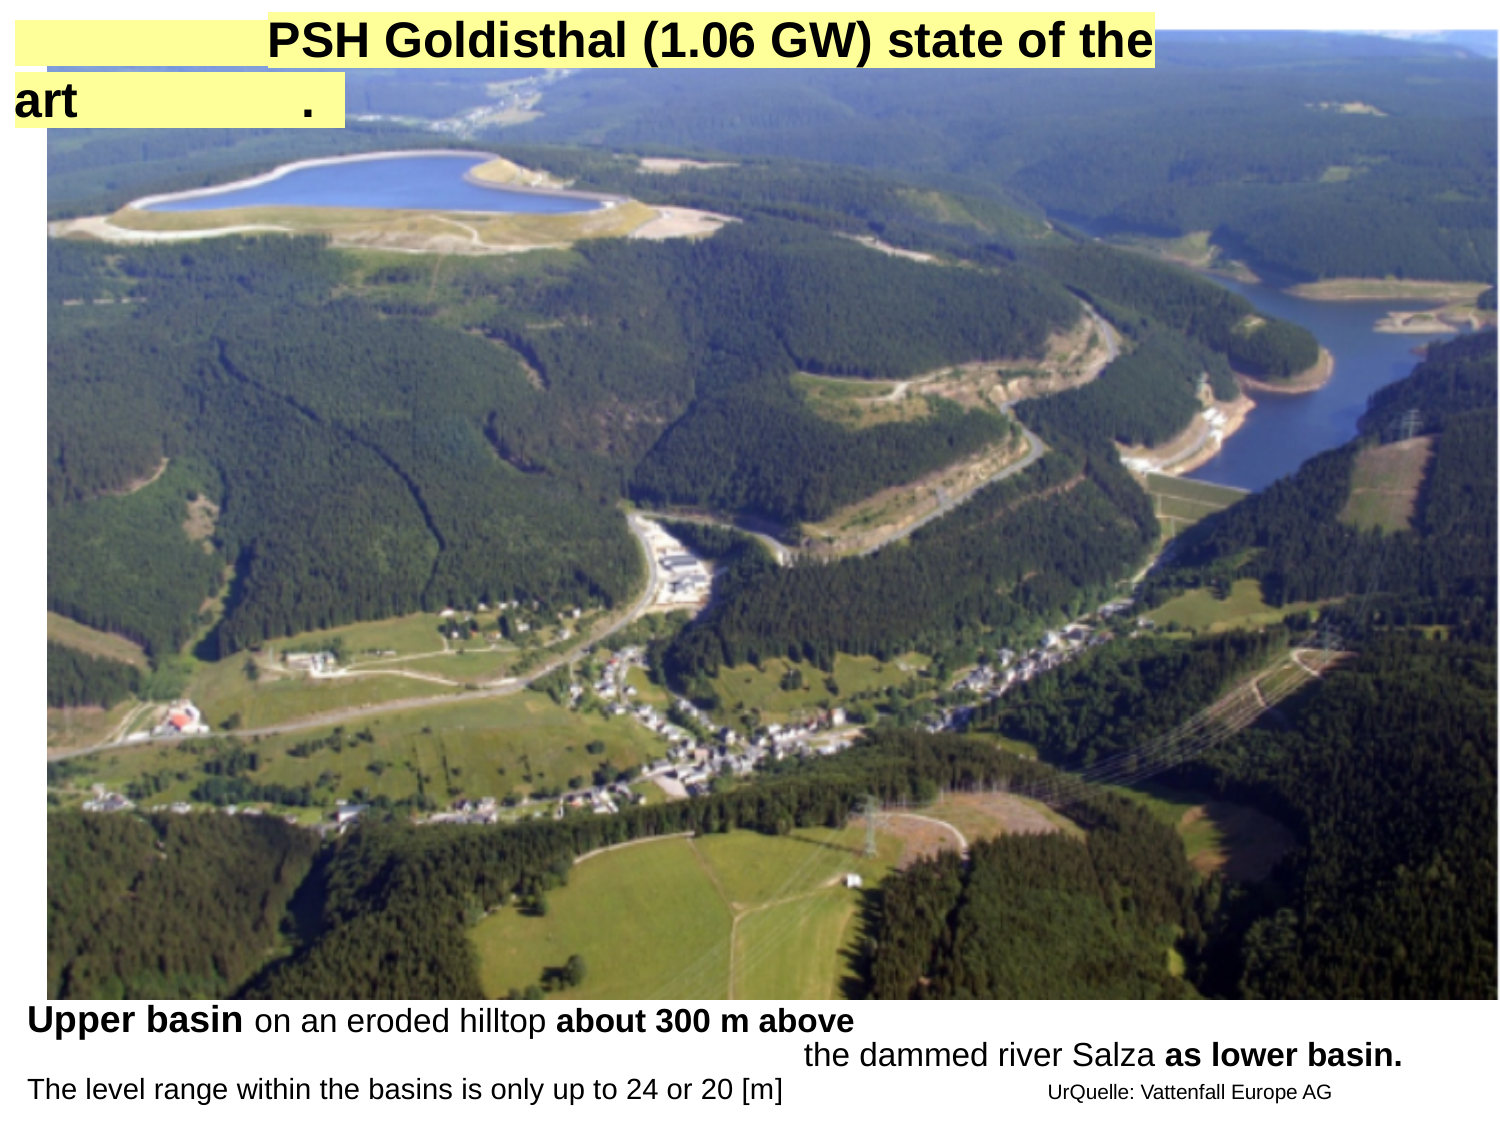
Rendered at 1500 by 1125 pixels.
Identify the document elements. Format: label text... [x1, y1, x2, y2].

text_box PSH Goldisthal (1.06 GW) state of the art . [0, 0, 1483, 135]
text_box Upper basin on an eroded hilltop about 300 m above the dammed river Salza as lower basin. The level range within the basins is only up to 24 or 20 [m] UrQuelle: Vattenfall Europe AG [12, 999, 1484, 1113]
picture [47, 28, 1500, 1000]
